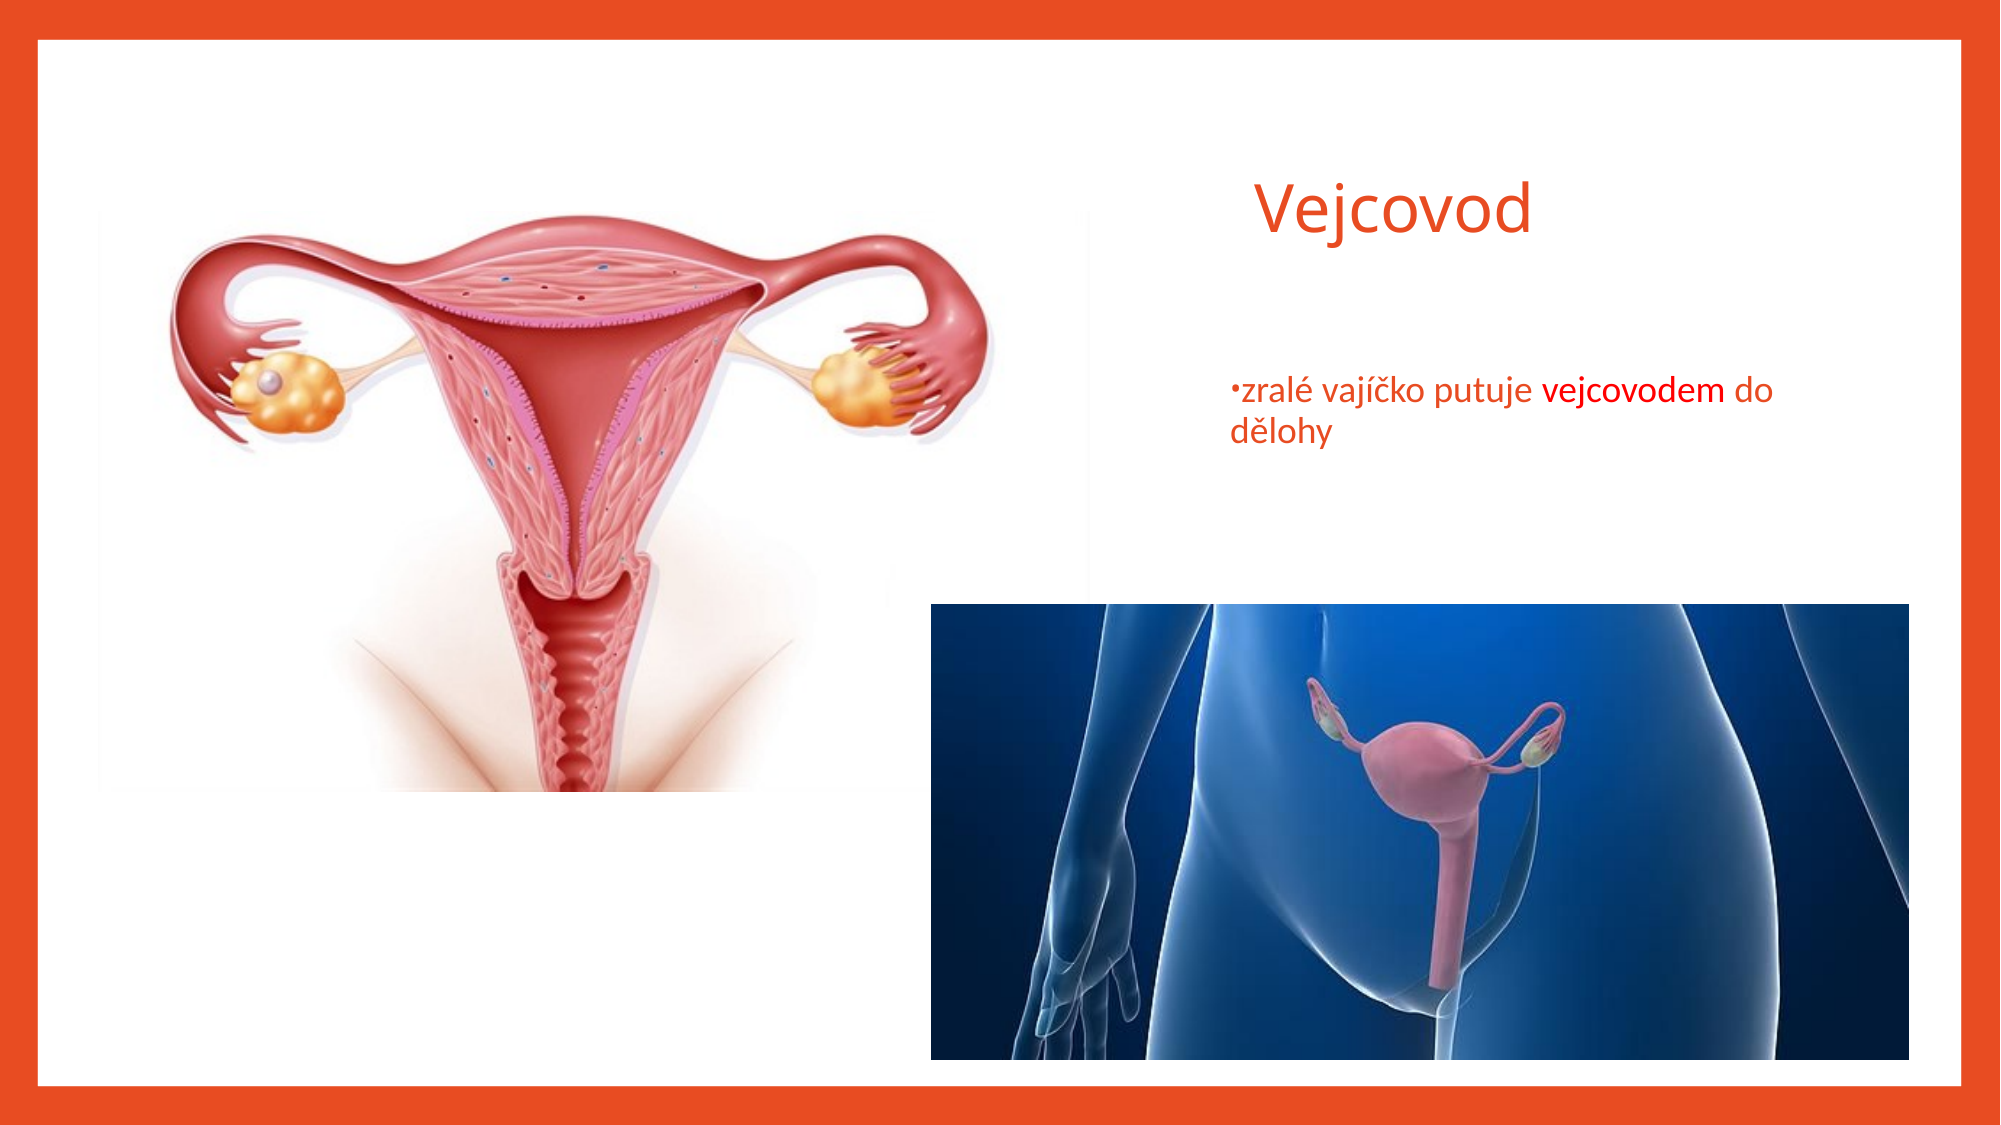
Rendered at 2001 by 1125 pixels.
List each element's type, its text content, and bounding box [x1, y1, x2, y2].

title Vejcovod [1239, 99, 1882, 323]
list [97, 210, 1091, 792]
text_box [36, 38, 1963, 1088]
list zralé vajíčko putuje vejcovodem do dělohy [1215, 363, 1857, 589]
picture [931, 603, 1909, 1061]
